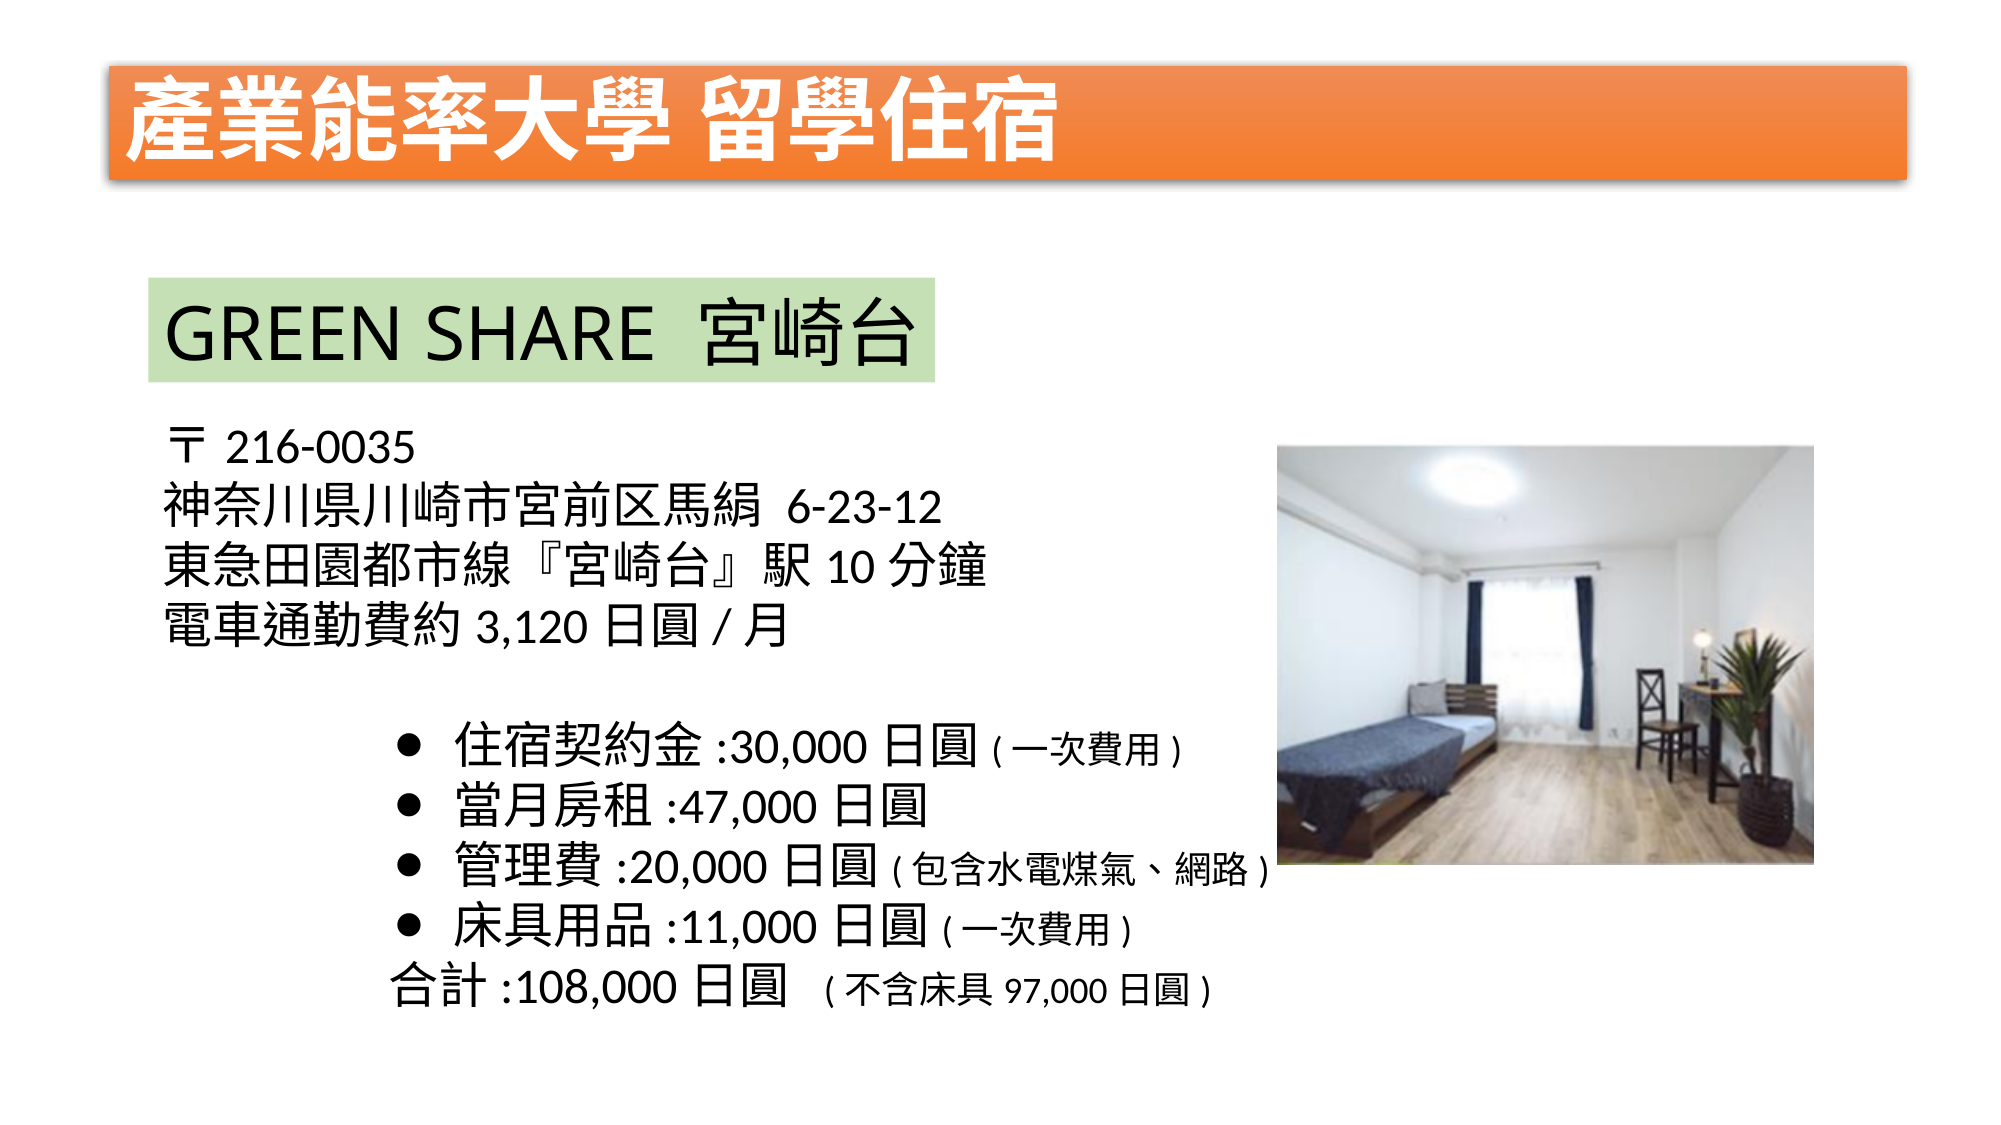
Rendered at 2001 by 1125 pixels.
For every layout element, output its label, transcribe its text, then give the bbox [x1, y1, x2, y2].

text_box GREEN SHARE 宮崎台 [148, 277, 936, 383]
text_box ⚫ 住宿契約金:30,000日圓(一次費用) ⚫ 當月房租:47,000日圓 ⚫ 管理費:20,000日圓(包含水電煤氣、網路) ⚫ 床具用品:11,000日圓(一次費用) 合計:108,000日圓 (不含床具97,000日圓) [373, 705, 1327, 1021]
text_box 產業能率大學 留學住宿 [109, 66, 1907, 180]
text_box 〒216-0035 神奈川県川崎市宮前区馬絹 6-23-12 東急田園都市線『宮崎台』駅10分鐘 電車通勤費約3,120日圓/月 [148, 406, 1012, 661]
picture [1277, 442, 1814, 865]
